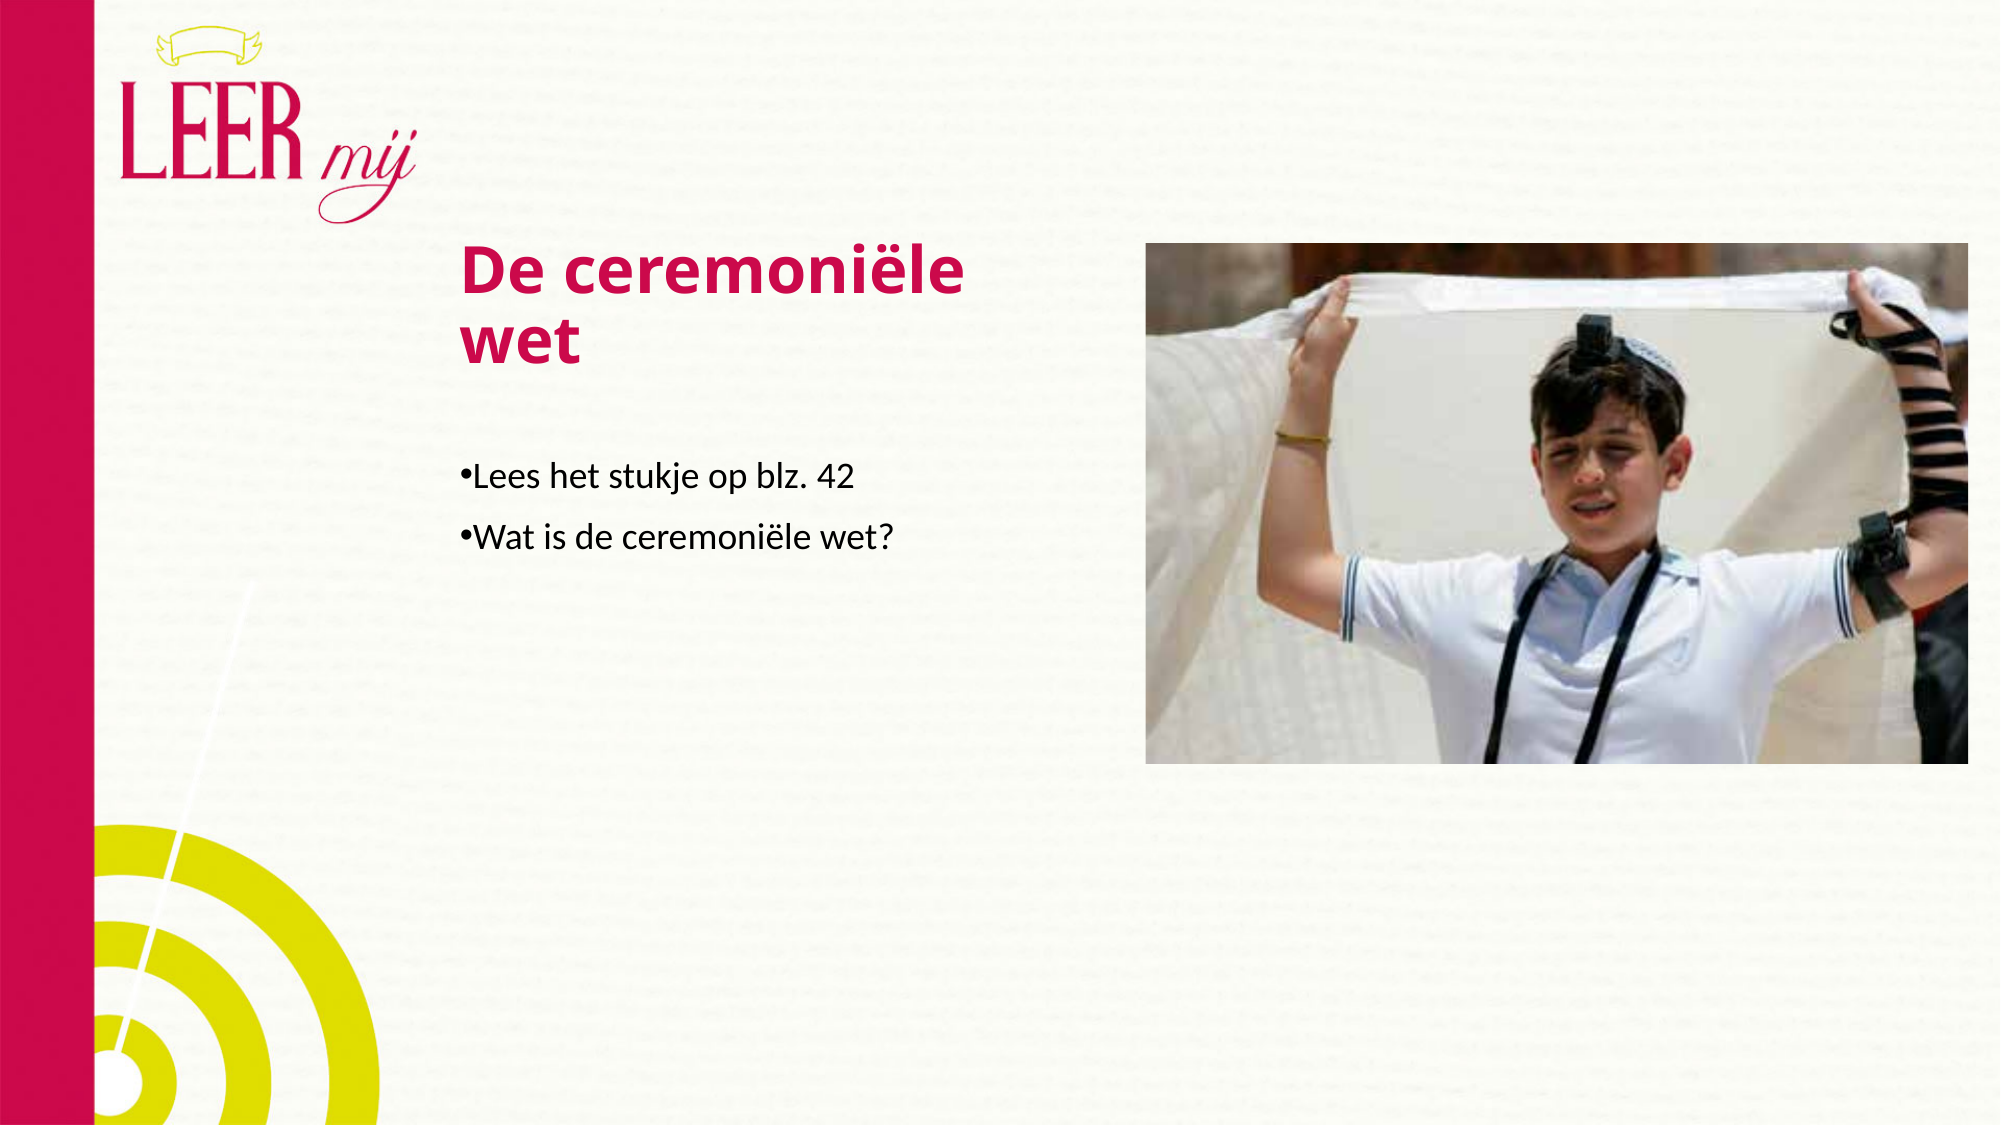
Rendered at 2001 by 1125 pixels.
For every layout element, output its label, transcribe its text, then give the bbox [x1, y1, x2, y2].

title De ceremoniële wet [444, 229, 1102, 386]
picture [0, 0, 2001, 1125]
list Lees het stukje op blz. 42 Wat is de ceremoniële wet? [444, 448, 1105, 968]
